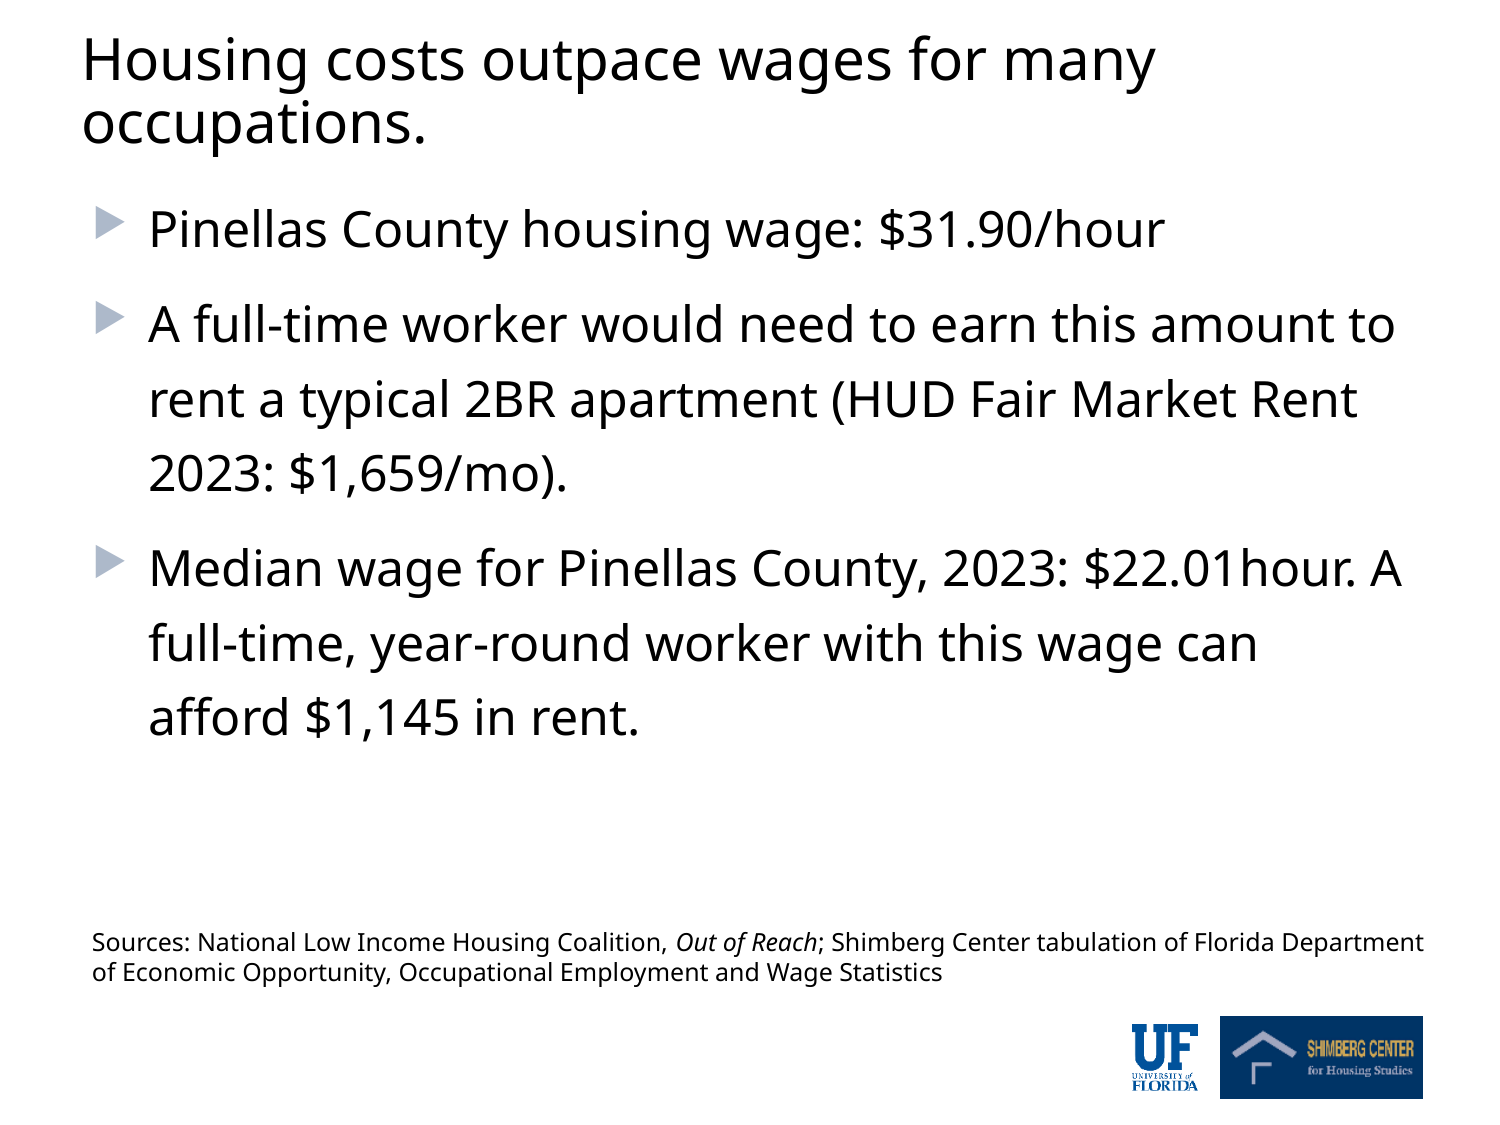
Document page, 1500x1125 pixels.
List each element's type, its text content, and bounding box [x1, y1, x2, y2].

title Housing costs outpace wages for many occupations. [66, 39, 1346, 148]
text_box Sources: National Low Income Housing Coalition, Out of Reach; Shimberg Center tabulation of Florida Department of Economic Opportunity, Occupational Employment and Wage Statistics [77, 919, 1446, 994]
text_box Pinellas County housing wage: $31.90/hour A full-time worker would need to earn this amount to rent a typical 2BR apartment (HUD Fair Market Rent 2023: $1,659/mo). Median wage for Pinellas County, 2023: $22.01hour. A full-time, year-round worker with this wage can afford $1,145 in rent. [77, 175, 1423, 757]
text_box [1132, 1016, 1423, 1099]
